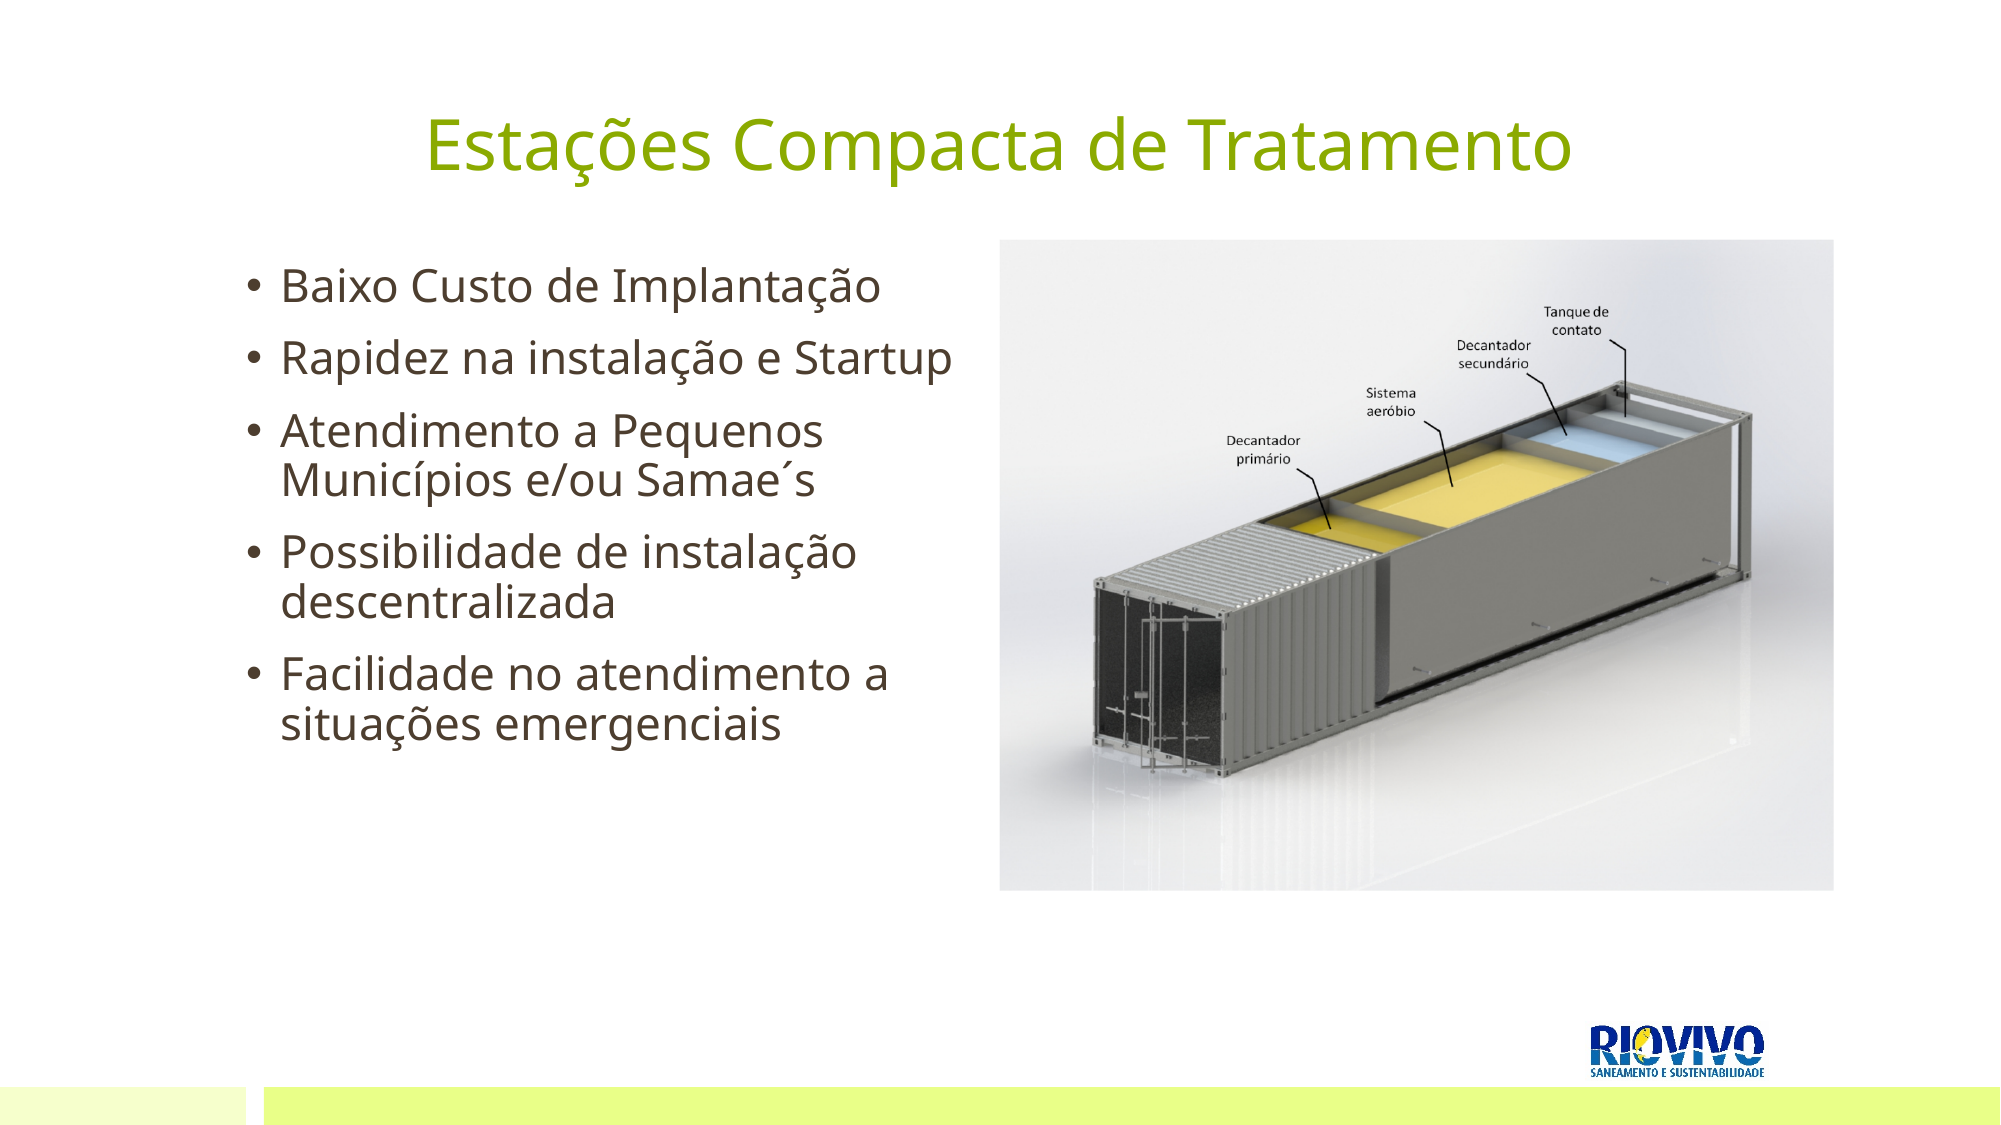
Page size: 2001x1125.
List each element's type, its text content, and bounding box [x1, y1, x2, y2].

list Baixo Custo de Implantação Rapidez na instalação e Startup Atendimento a Pequenos Municípios e/ou Samae´s Possibilidade de instalação descentralizada Facilidade no atendimento a situações emergenciais [231, 255, 988, 1014]
picture [1585, 1021, 1769, 1081]
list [999, 239, 1834, 891]
title Estações Compacta de Tratamento [231, 45, 1769, 192]
